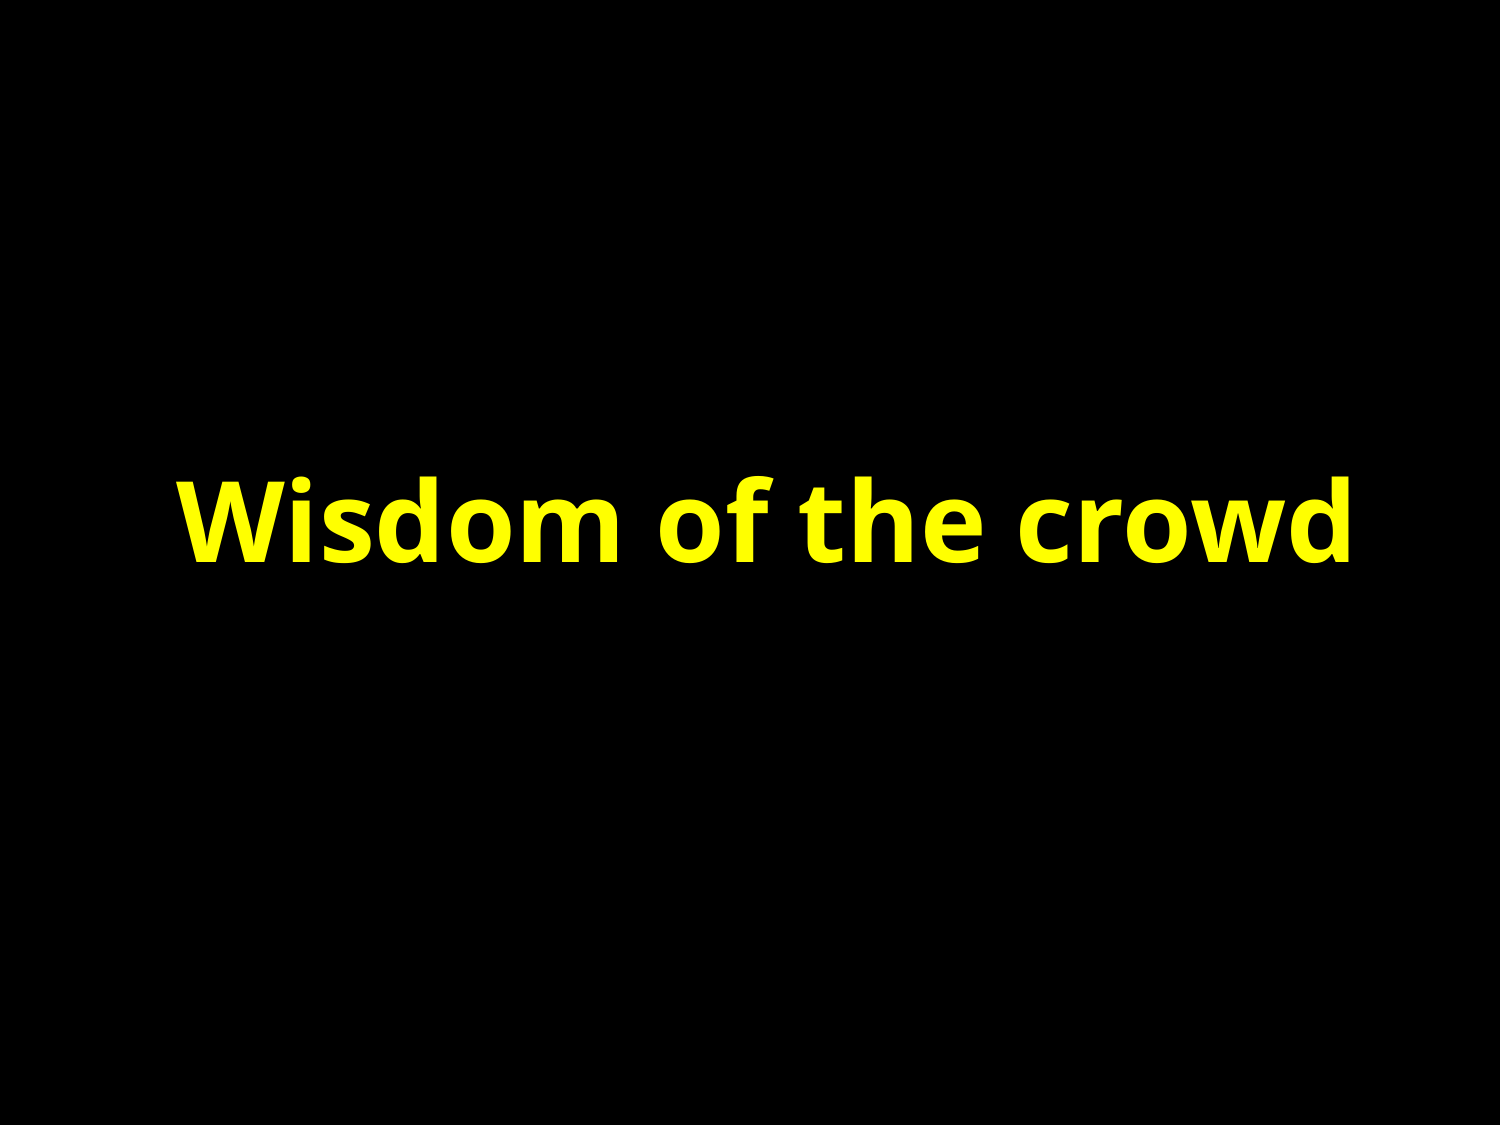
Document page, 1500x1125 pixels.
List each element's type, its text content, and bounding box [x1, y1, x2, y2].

title Wisdom of the crowd [114, 397, 1390, 639]
